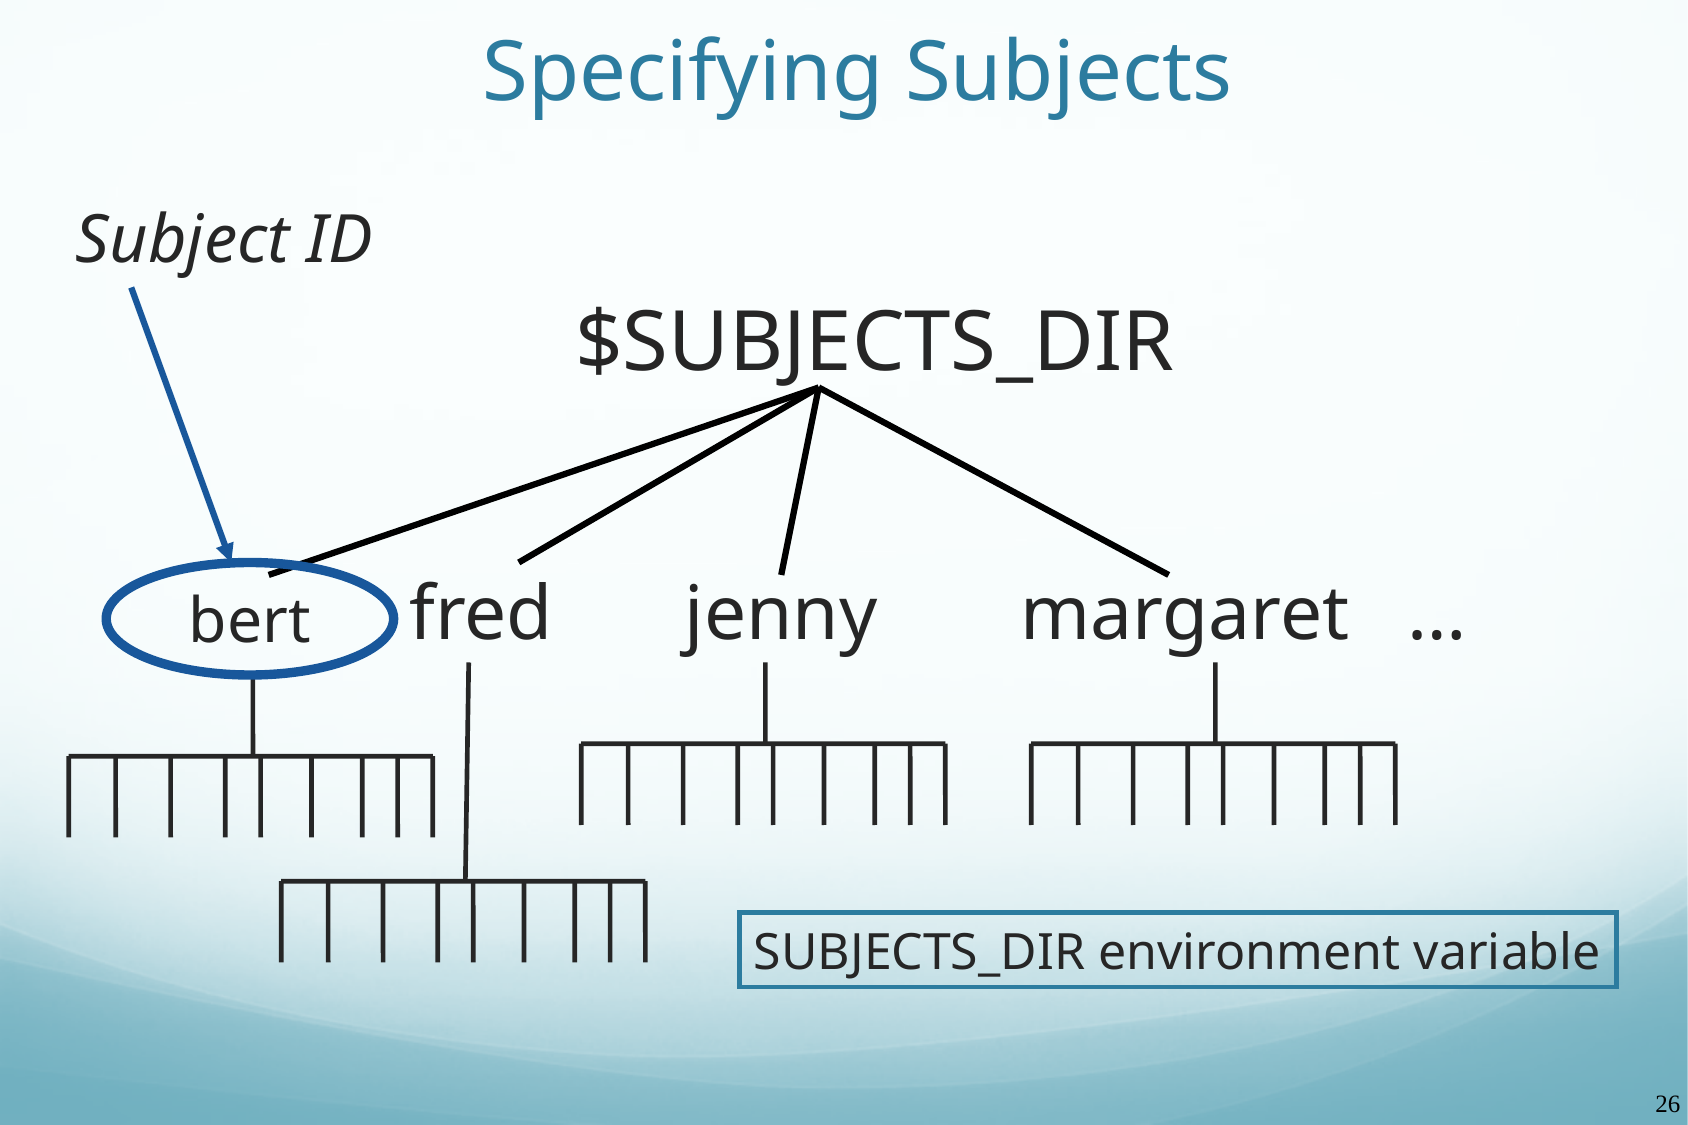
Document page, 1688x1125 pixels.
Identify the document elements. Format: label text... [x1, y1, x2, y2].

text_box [580, 661, 946, 826]
text_box jenny [593, 574, 906, 650]
list bert [342, 651, 369, 663]
text_box margaret … [906, 574, 1582, 650]
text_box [1030, 661, 1396, 826]
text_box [68, 674, 434, 838]
text_box Subject ID [61, 188, 389, 283]
text_box $SUBJECTS_DIR [493, 275, 1257, 400]
text_box SUBJECTS_DIR environment variable [739, 912, 1617, 988]
text_box [106, 562, 394, 671]
title Specifying Subjects [295, 24, 1421, 125]
text_box fred [341, 574, 593, 650]
text_box [131, 287, 233, 563]
list bert [131, 651, 158, 663]
